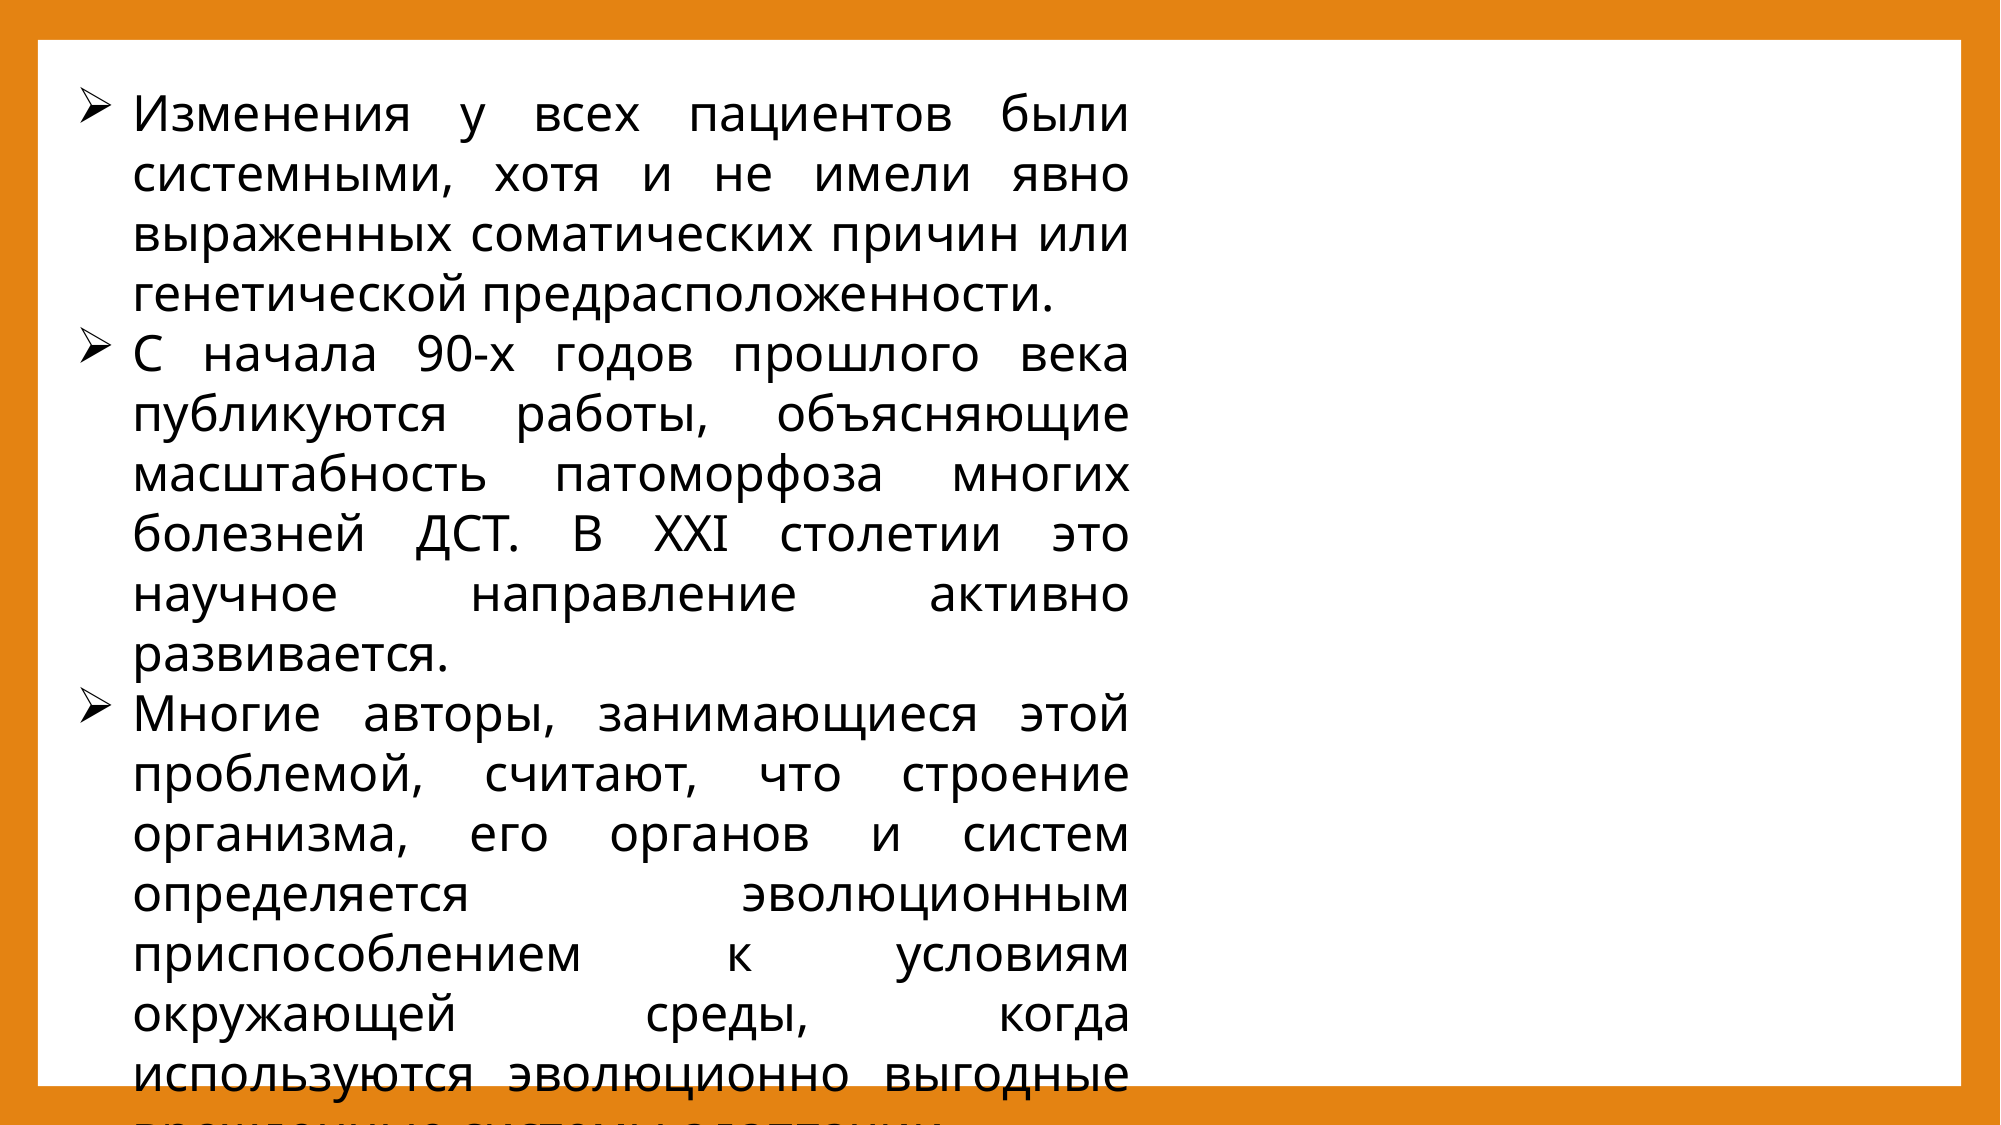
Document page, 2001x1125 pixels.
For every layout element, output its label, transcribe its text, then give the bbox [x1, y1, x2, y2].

text_box Изменения у всех пациентов были системными, хотя и не имели явно выраженных соматических причин или генетической предрасположенности. С начала 90-х годов прошлого века публикуются работы, объясняющие масштабность патоморфоза многих болезней ДСТ. В XXI столетии это научное направление активно развивается. Многие авторы, занимающиеся этой проблемой, считают, что строение организма, его органов и систем определяется эволюционным приспособлением к условиям окружающей среды, когда используются эволюционно выгодные врожденные системы адаптации [61, 74, 1146, 1125]
